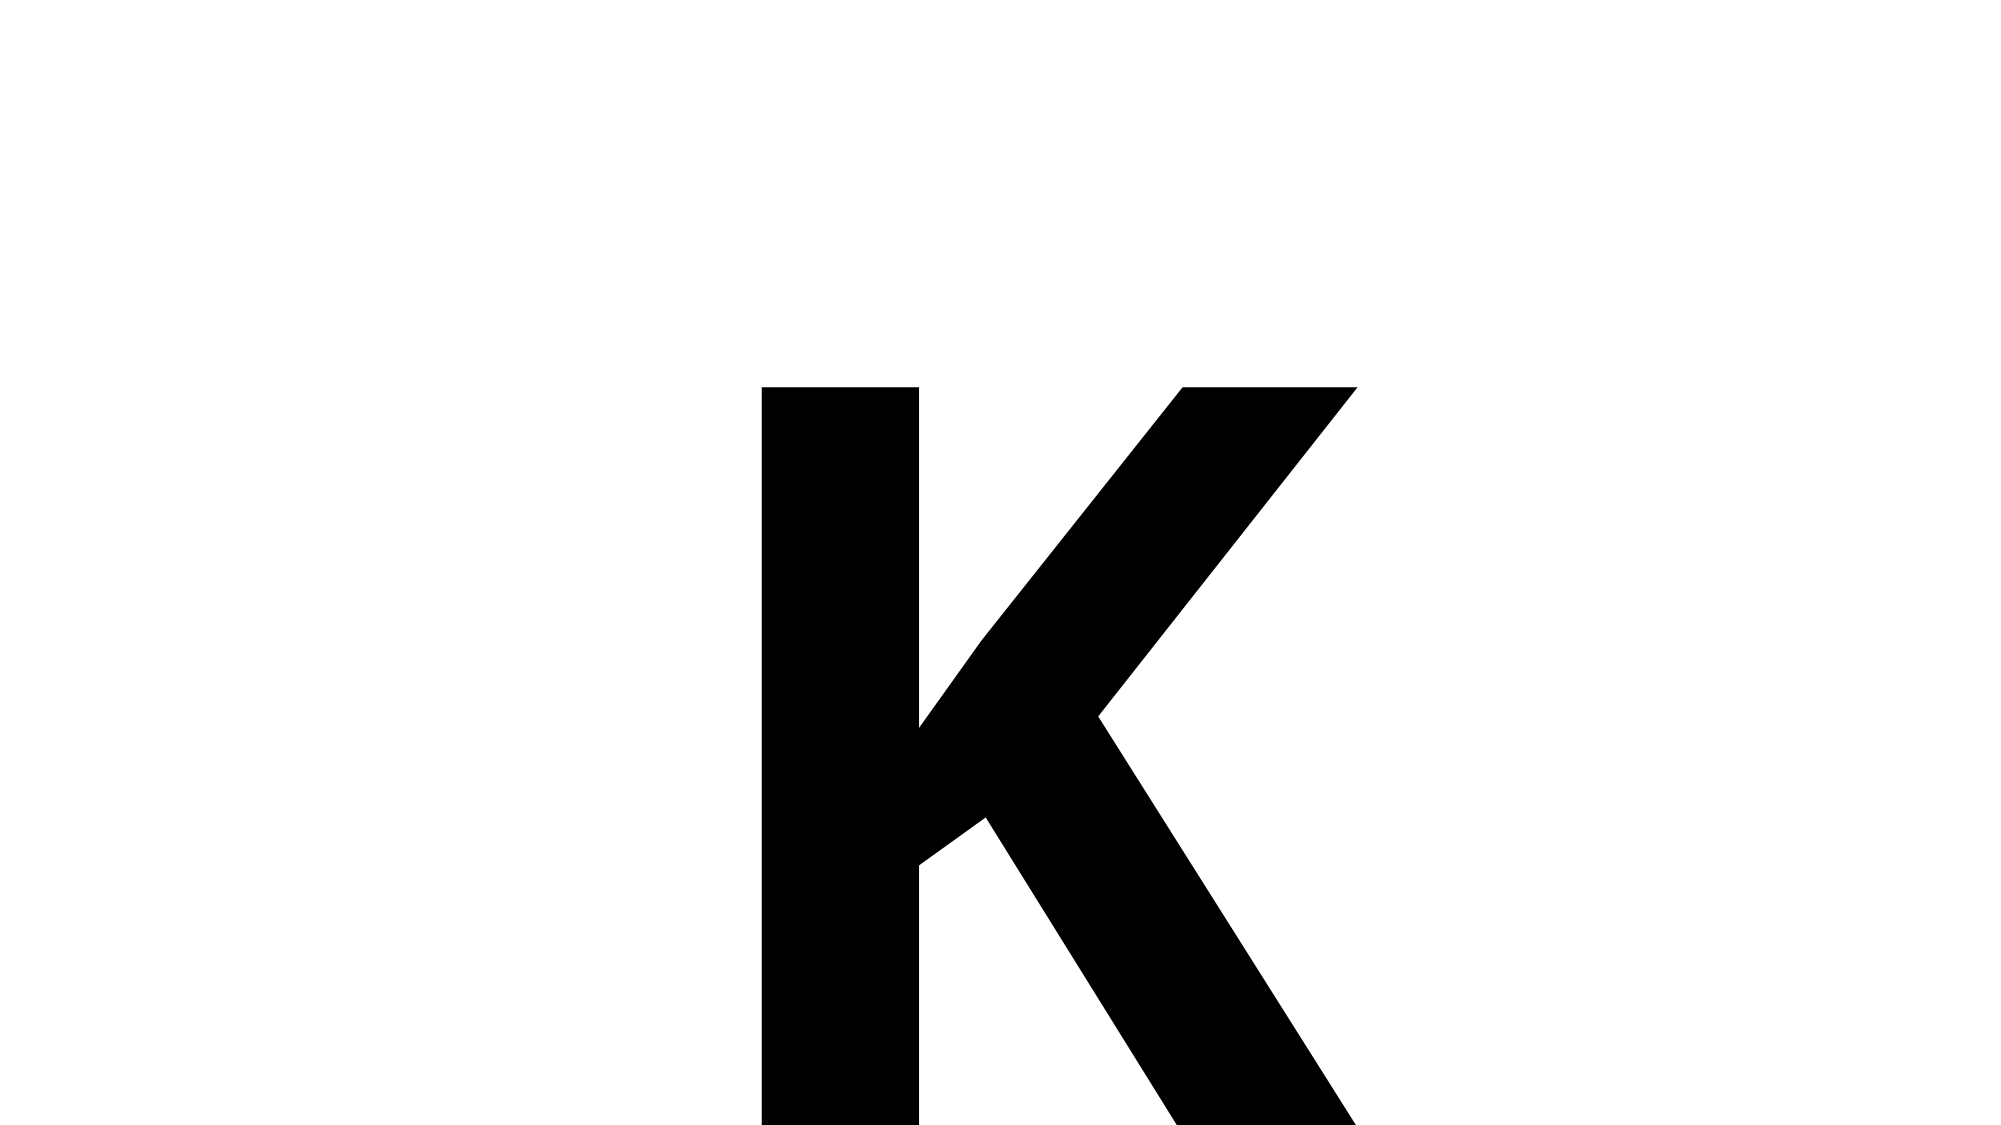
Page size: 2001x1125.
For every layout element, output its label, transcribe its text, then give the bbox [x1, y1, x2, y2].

title K [65, 495, 1963, 1092]
